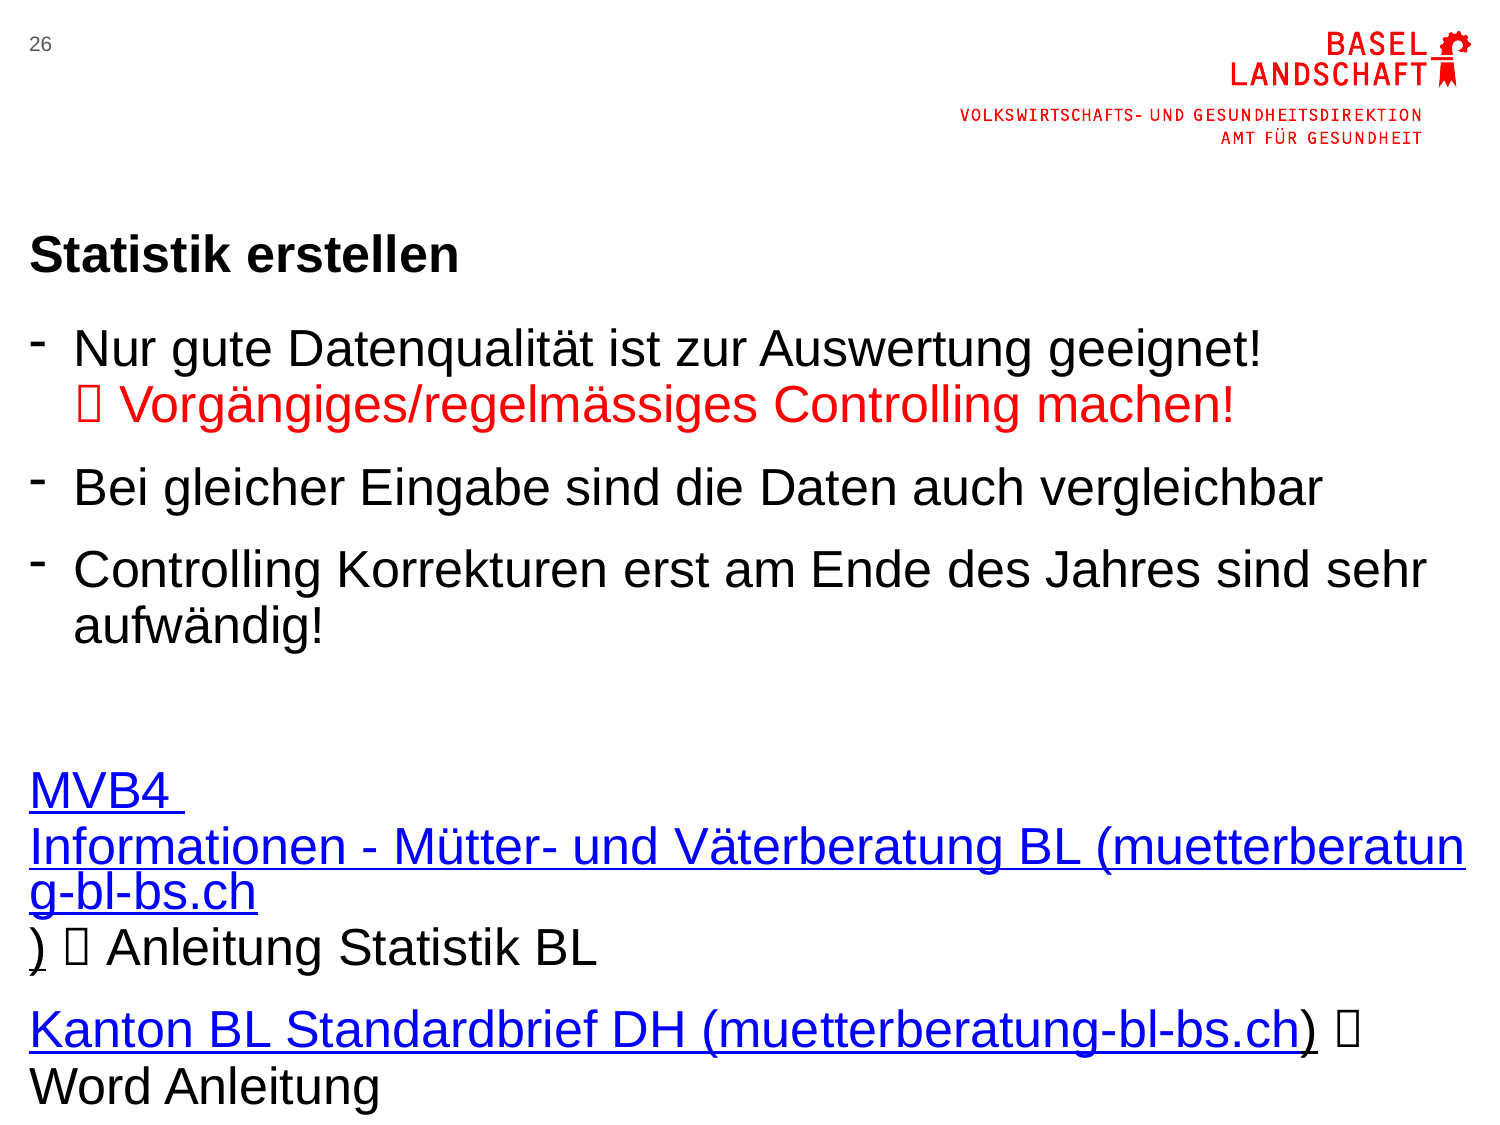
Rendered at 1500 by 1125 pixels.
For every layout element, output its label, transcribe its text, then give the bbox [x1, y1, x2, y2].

slide_number 26 [29, 30, 96, 91]
list Nur gute Datenqualität ist zur Auswertung geeignet!  Vorgängiges/regelmässiges Controlling machen! Bei gleicher Eingabe sind die Daten auch vergleichbar Controlling Korrekturen erst am Ende des Jahres sind sehr aufwändig! MVB4 Informationen - Mütter- und Väterberatung BL (muetterberatung-bl-bs.ch)  Anleitung Statistik BL Kanton BL Standardbrief DH (muetterberatung-bl-bs.ch)  Word Anleitung [29, 321, 1471, 1096]
title Statistik erstellen [29, 159, 1471, 281]
picture [820, 31, 1471, 159]
